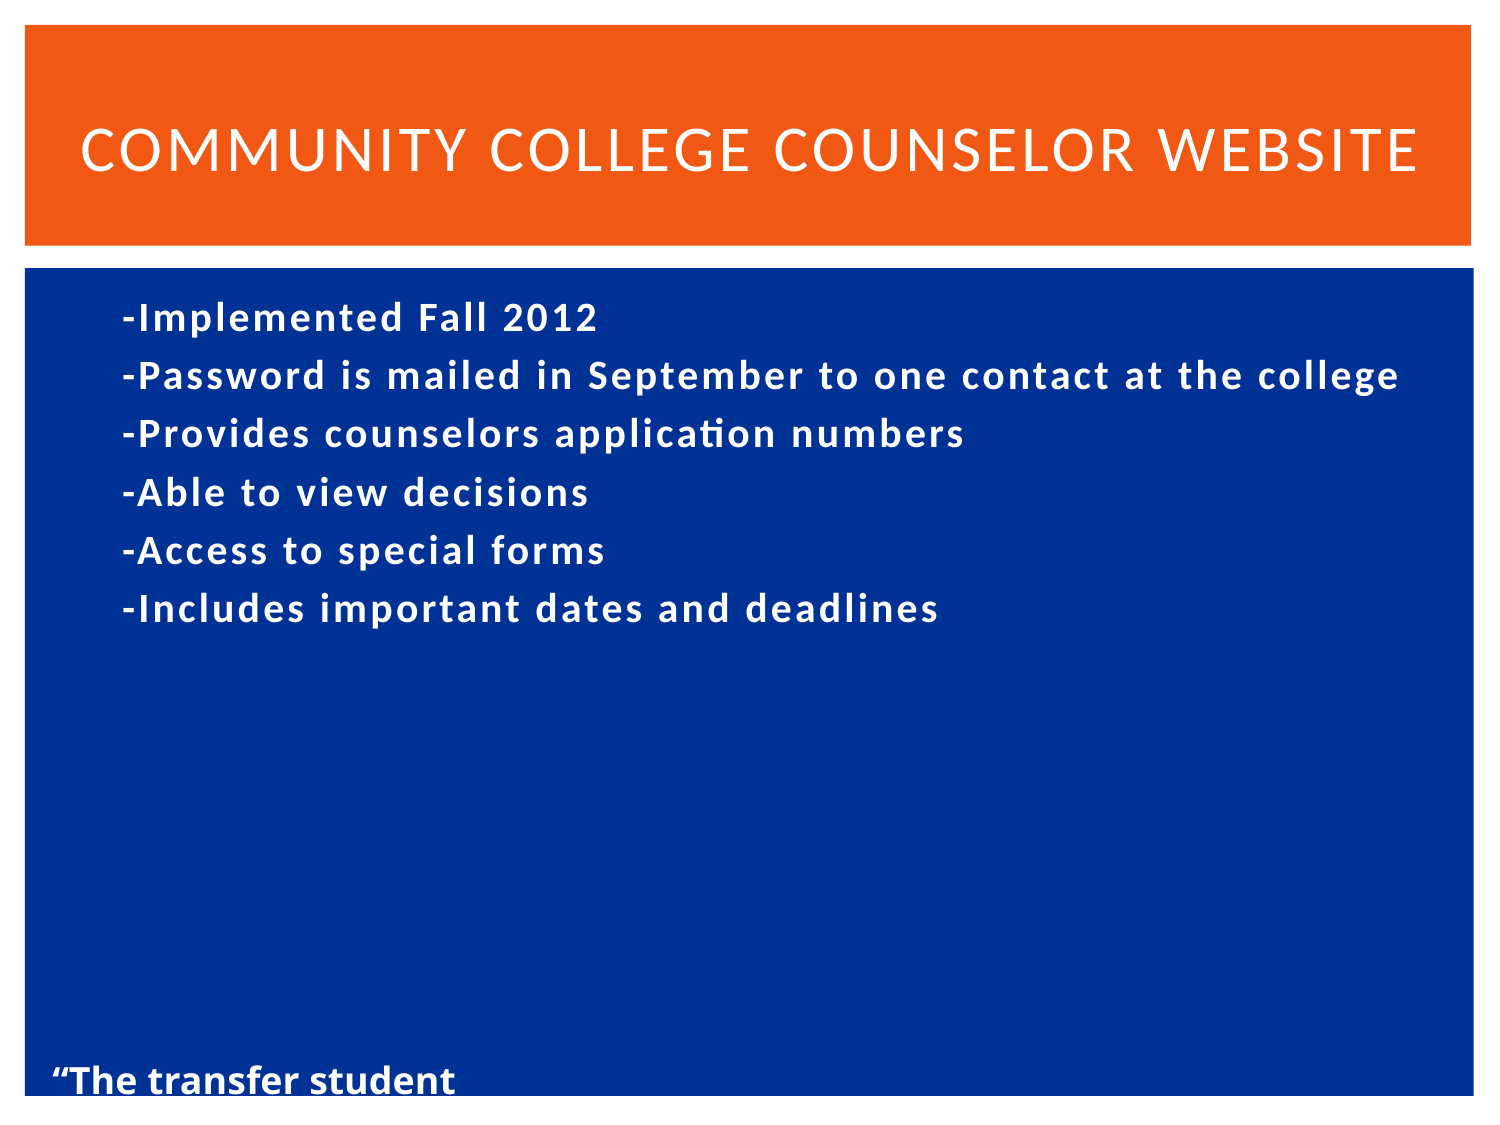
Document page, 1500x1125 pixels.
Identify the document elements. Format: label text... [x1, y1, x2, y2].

list -Implemented Fall 2012 -Password is mailed in September to one contact at the college -Provides counselors application numbers -Able to view decisions -Access to special forms -Includes important dates and deadlines [62, 281, 1442, 1005]
title Community College Counselor Website [62, 58, 1438, 232]
text_box “The transfer student population is trending” [37, 1049, 638, 1125]
